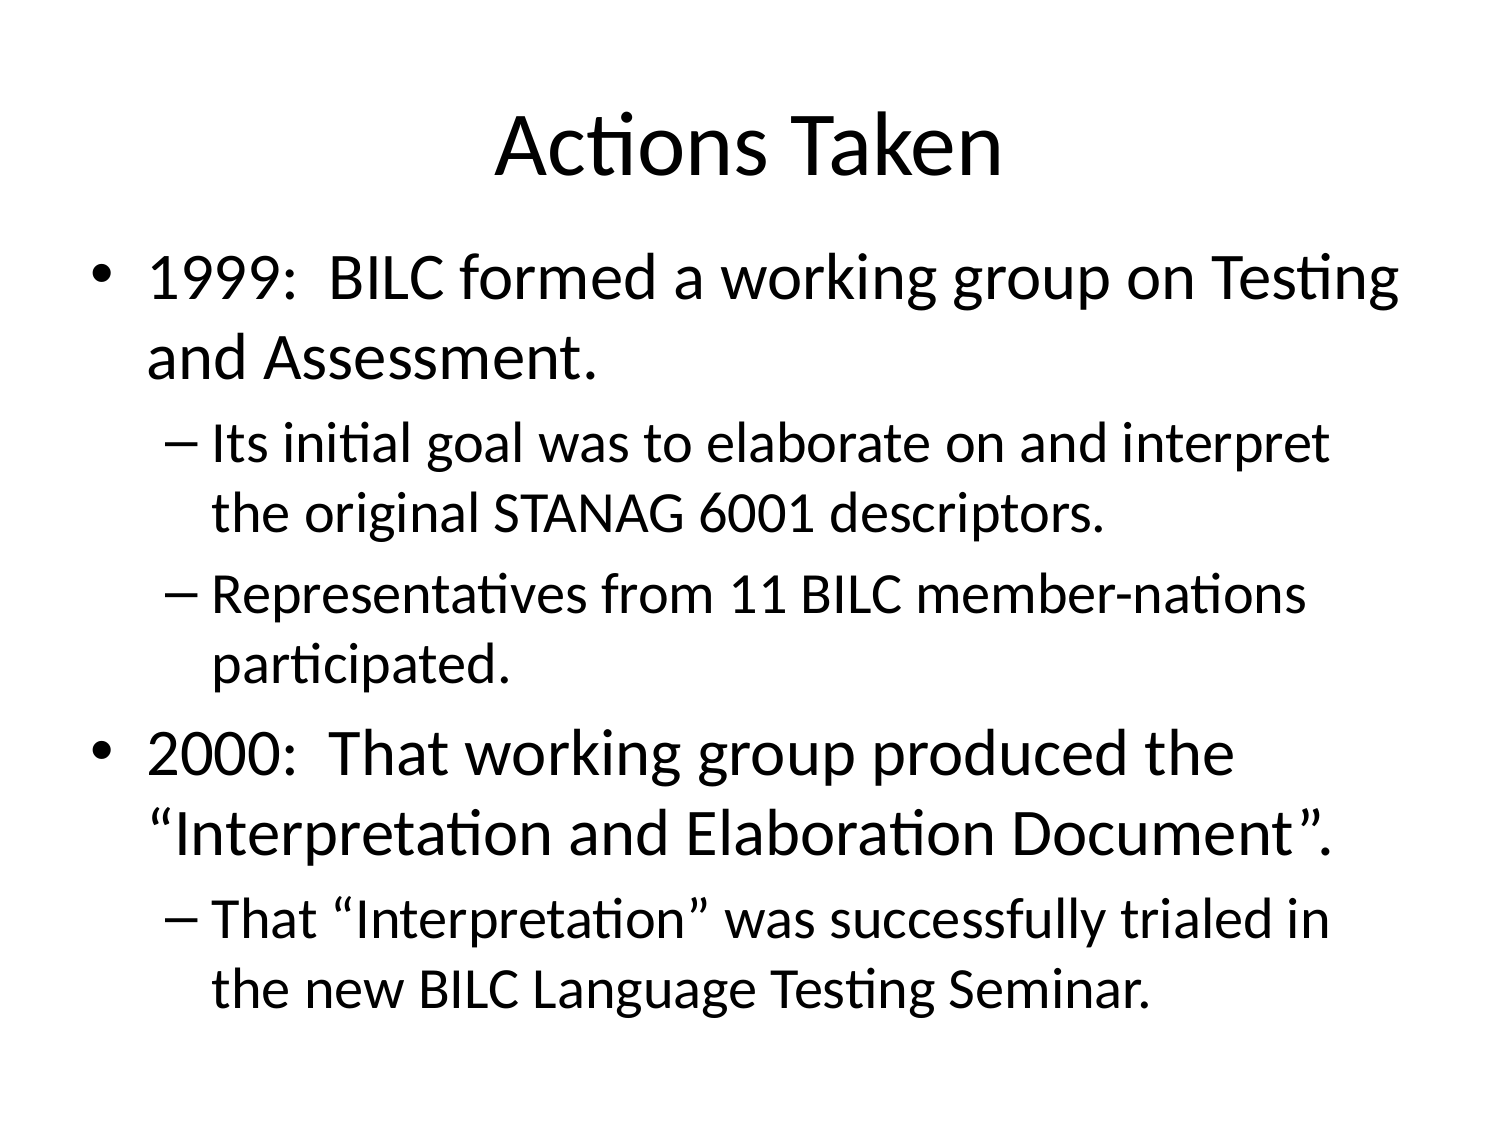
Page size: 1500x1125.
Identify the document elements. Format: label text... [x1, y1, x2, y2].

list 1999: BILC formed a working group on Testing and Assessment. Its initial goal was to elaborate on and interpret the original STANAG 6001 descriptors. Representatives from 11 BILC member-nations participated. 2000: That working group produced the “Interpretation and Elaboration Document”. That “Interpretation” was successfully trialed in the new BILC Language Testing Seminar. [75, 224, 1425, 1075]
title Actions Taken [75, 45, 1425, 224]
